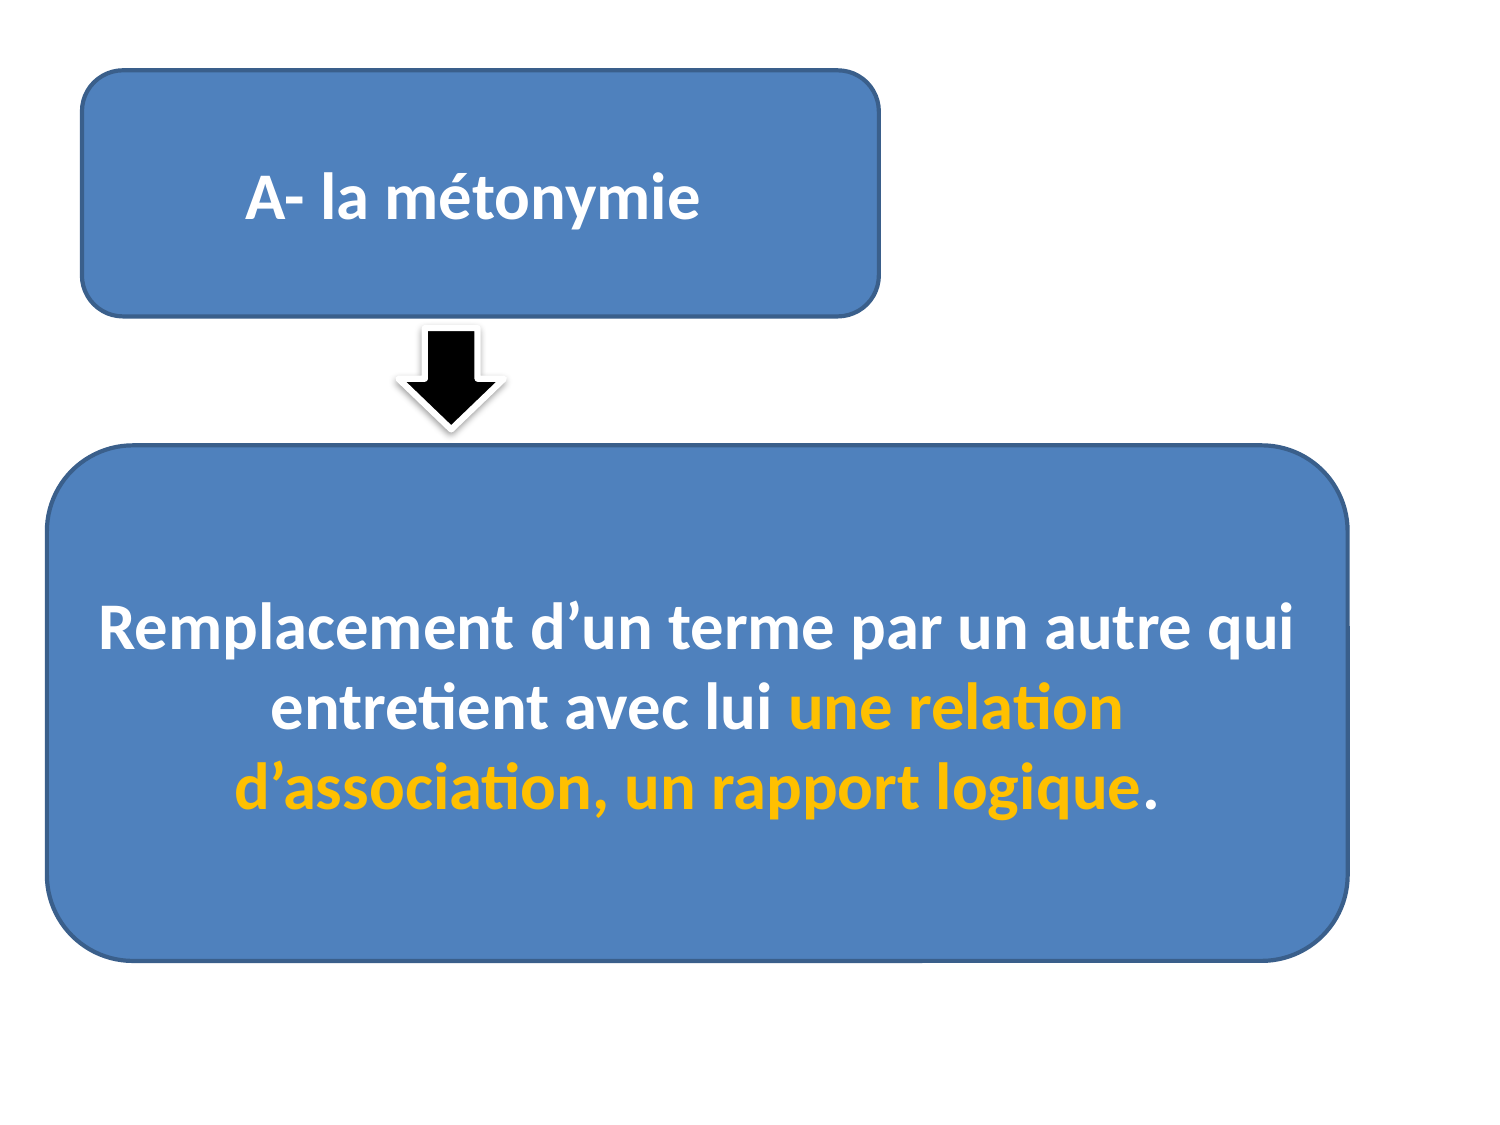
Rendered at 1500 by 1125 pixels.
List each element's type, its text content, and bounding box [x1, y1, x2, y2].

text_box Remplacement d’un terme par un autre qui entretient avec lui une relation d’association, un rapport logique. [44, 443, 1350, 964]
text_box [395, 324, 507, 433]
text_box A- la métonymie [79, 68, 881, 319]
